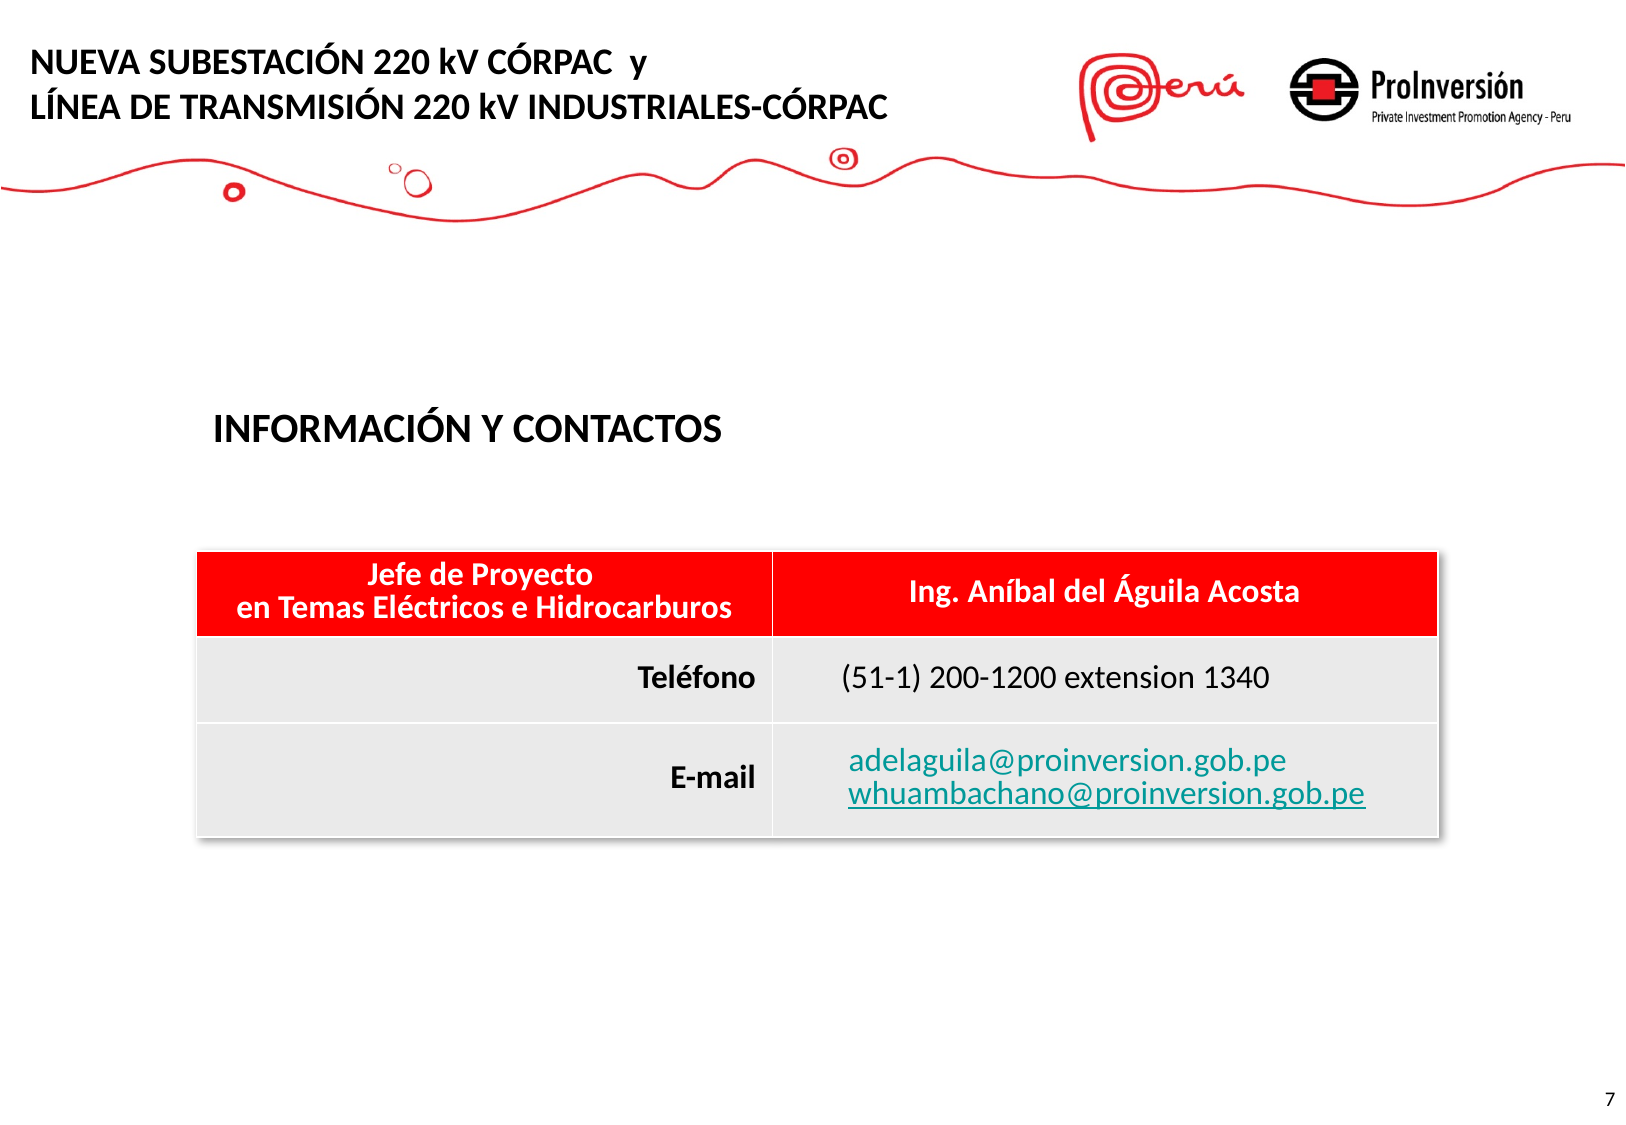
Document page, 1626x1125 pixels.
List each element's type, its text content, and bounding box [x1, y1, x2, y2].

text_box NUEVA SUBESTACIÓN 220 kV CÓRPAC y LÍNEA DE TRANSMISIÓN 220 kV INDUSTRIALES-CÓRPAC [0, 19, 1010, 145]
text_box 7 [1548, 1078, 1625, 1125]
table_header Ing. Aníbal del Águila Acosta [773, 552, 1437, 636]
text_box INFORMACIÓN Y CONTACTOS [198, 382, 845, 470]
table_header Jefe de Proyecto en Temas Eléctricos e Hidrocarburos [197, 552, 772, 636]
table_cell adelaguila@proinversion.gob.pe whuambachano@proinversion.gob.pe [773, 724, 1437, 836]
picture [1, 0, 1625, 1125]
table_cell Teléfono [197, 638, 772, 722]
table_cell E-mail [197, 724, 772, 836]
table_cell (51-1) 200-1200 extension 1340 [773, 638, 1437, 722]
slide_number 7 [1535, 1070, 1617, 1120]
